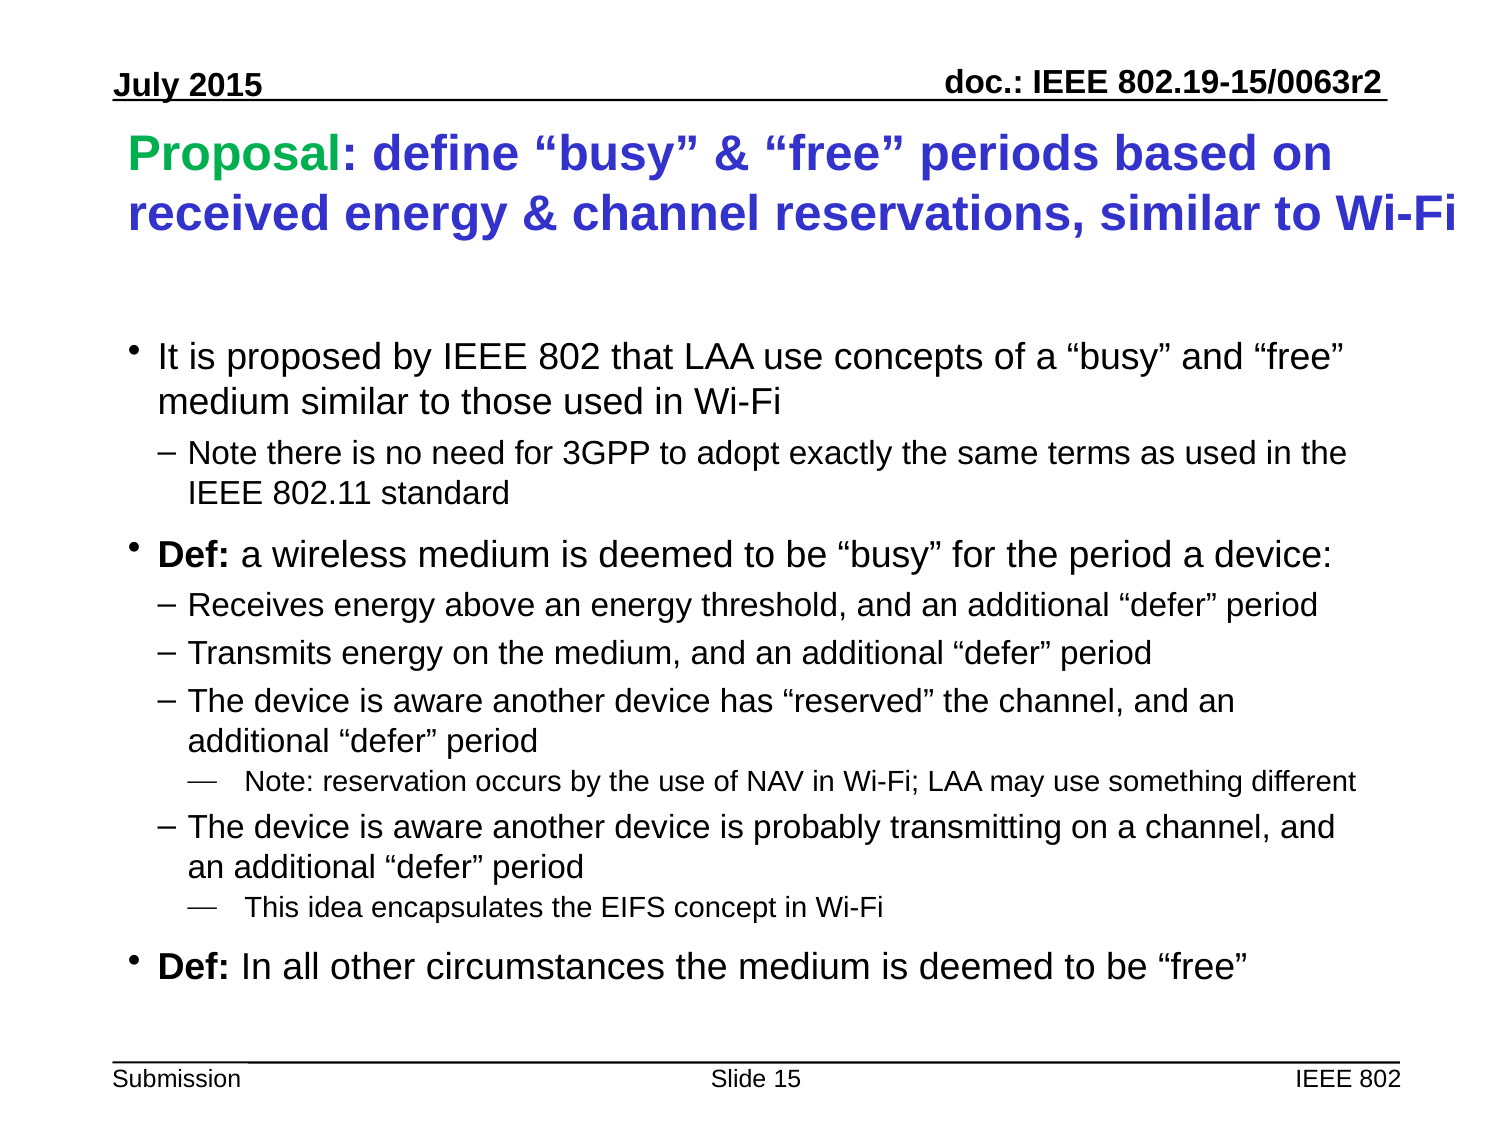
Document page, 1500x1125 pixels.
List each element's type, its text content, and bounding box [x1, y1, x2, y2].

slide_number Slide 15 [709, 1061, 803, 1093]
title Proposal: define “busy” & “free” periods based on received energy & channel reservations, similar to Wi-Fi [112, 112, 1488, 288]
list It is proposed by IEEE 802 that LAA use concepts of a “busy” and “free” medium similar to those used in Wi-Fi Note there is no need for 3GPP to adopt exactly the same terms as used in the IEEE 802.11 standard Def: a wireless medium is deemed to be “busy” for the period a device: Receives energy above an energy threshold, and an additional “defer” period Transmits energy on the medium, and an additional “defer” period The device is aware another device has “reserved” the channel, and an additional “defer” period Note: reservation occurs by the use of NAV in Wi-Fi; LAA may use something different The device is aware another device is probably transmitting on a channel, and an additional “defer” period This idea encapsulates the EIFS concept in Wi-Fi Def: In all other circumstances the medium is deemed to be “free” [112, 324, 1388, 1000]
footer IEEE 802 [1294, 1061, 1402, 1093]
